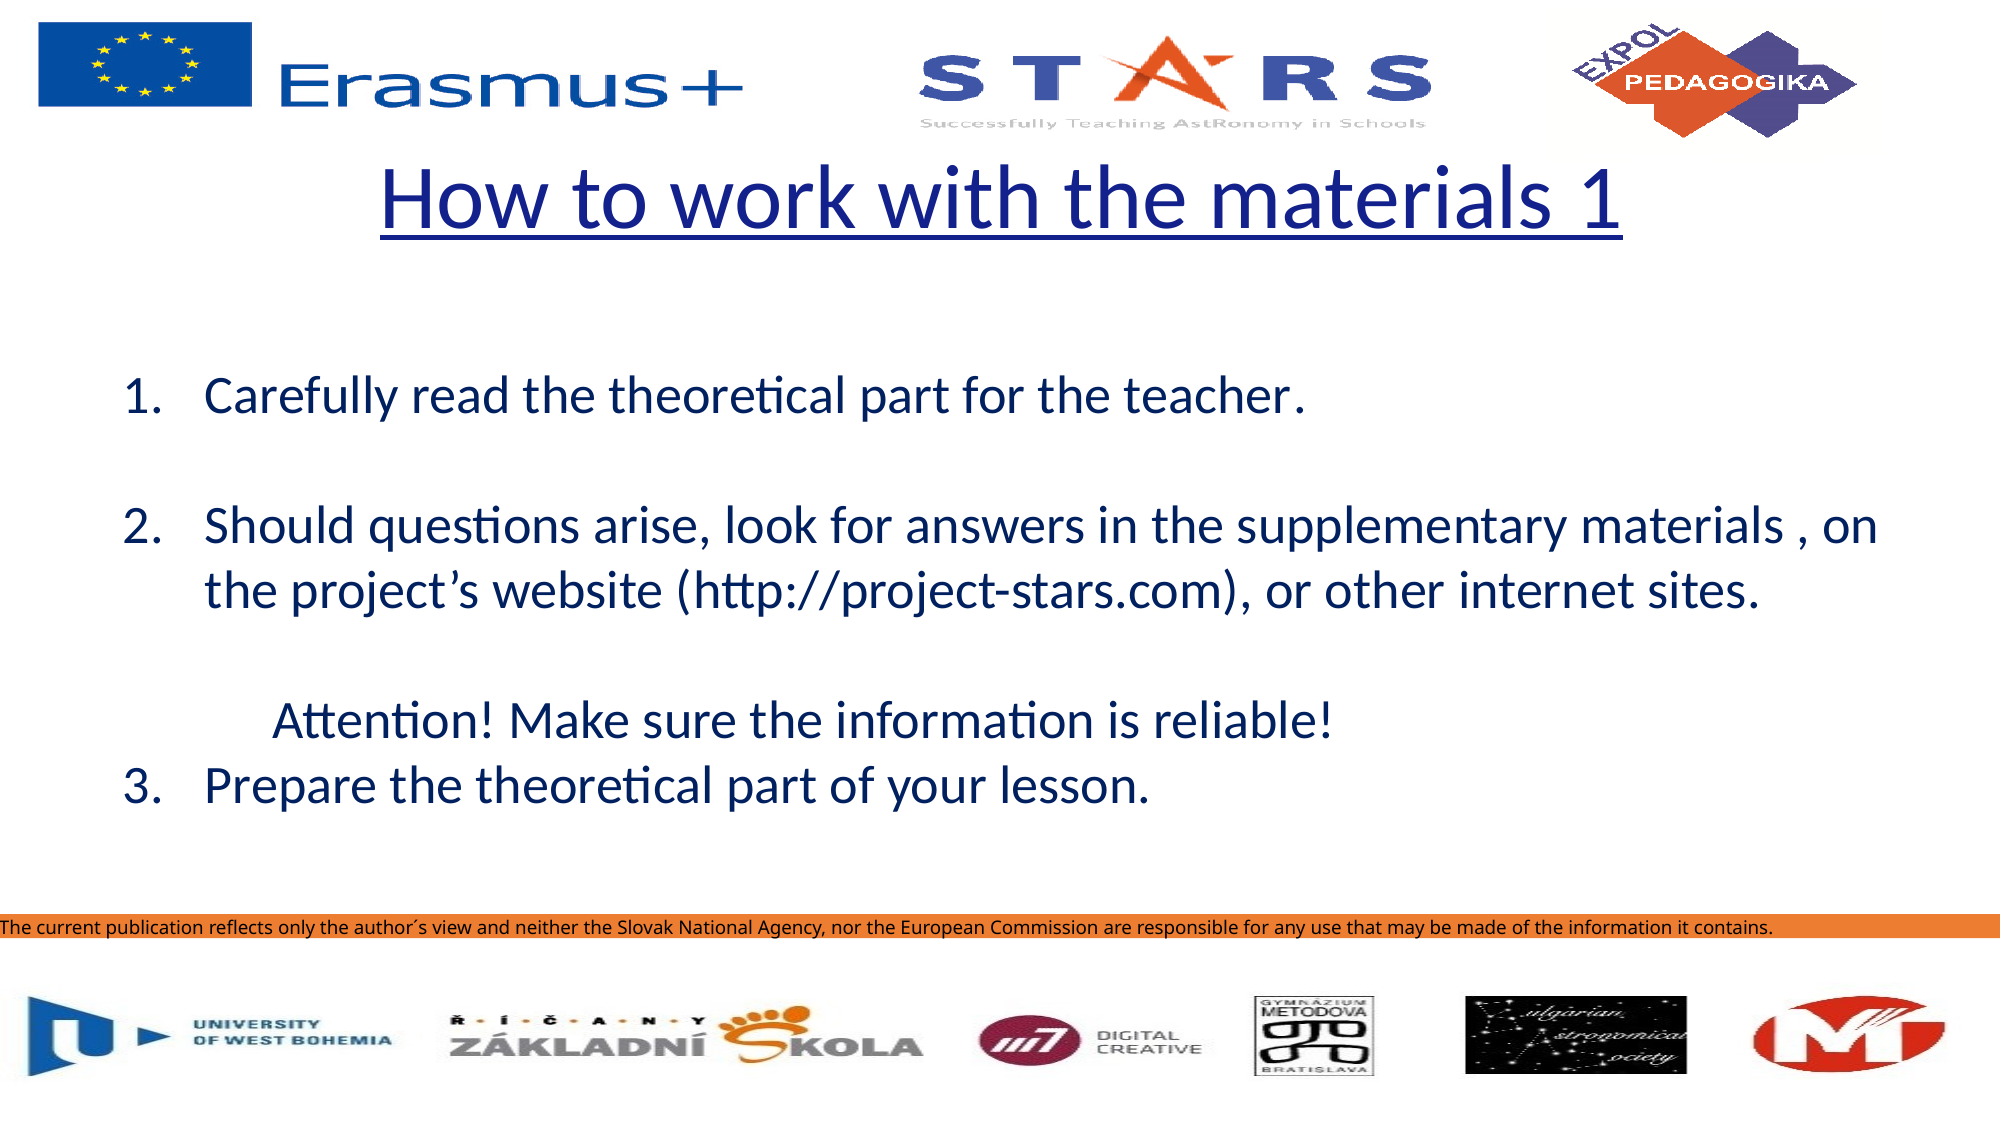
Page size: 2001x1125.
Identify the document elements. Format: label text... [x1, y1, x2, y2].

picture [0, 0, 2000, 173]
text_box Carefully read the theoretical part for the teacher. Should questions arise, look for answers in the supplementary materials , on the project’s website (http://project-stars.com), or other internet sites. Attention! Make sure the information is reliable! Prepare the theoretical part of your lesson. [122, 359, 1960, 815]
text_box The current publication reflects only the author´s view and neither the Slovak National Agency, nor the European Commission are responsible for any use that may be made of the information it contains. [0, 914, 2000, 939]
picture [0, 951, 2000, 1124]
text_box How to work with the materials 1 [42, 173, 1960, 248]
